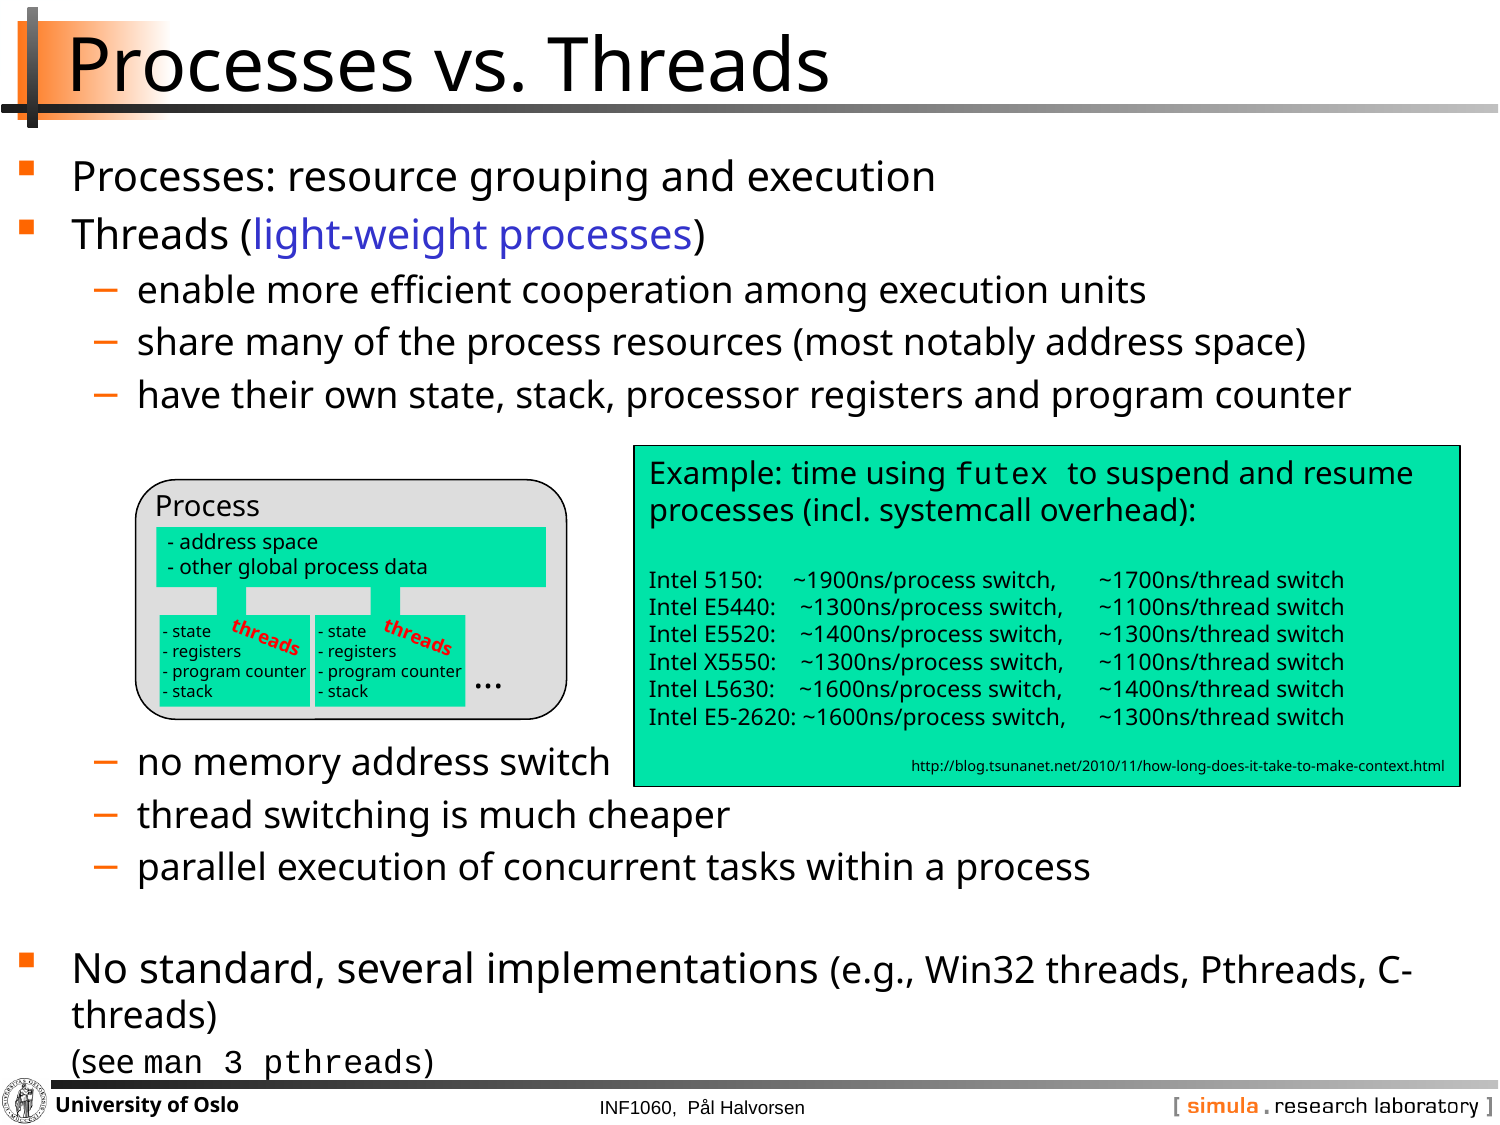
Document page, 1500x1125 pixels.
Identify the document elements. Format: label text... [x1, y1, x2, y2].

picture [1171, 1093, 1495, 1121]
title Processes vs. Threads [51, 20, 1495, 113]
list Processes: resource grouping and execution Threads (light-weight processes) enable more efficient cooperation among execution units share many of the process resources (most notably address space) have their own state, stack, processor registers and program counter no memory address switch thread switching is much cheaper parallel execution of concurrent tasks within a process No standard, several implementations (e.g., Win32 threads, Pthreads, C-threads) (see man 3 pthreads) [0, 142, 1500, 1069]
picture [2, 1078, 49, 1124]
text_box Example: time using futex to suspend and resume processes (incl. systemcall overhead): Intel 5150: ~1900ns/process switch, ~1700ns/thread switch Intel E5440: ~1300ns/process switch, ~1100ns/thread switch Intel E5520: ~1400ns/process switch, ~1300ns/thread switch Intel X5550: ~1300ns/process switch, ~1100ns/thread switch Intel L5630: ~1600ns/process switch, ~1400ns/thread switch Intel E5-2620: ~1600ns/process switch, ~1300ns/thread switch http://blog.tsunanet.net/2010/11/how-long-does-it-take-to-make-context.html [633, 445, 1461, 787]
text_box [135, 479, 567, 720]
